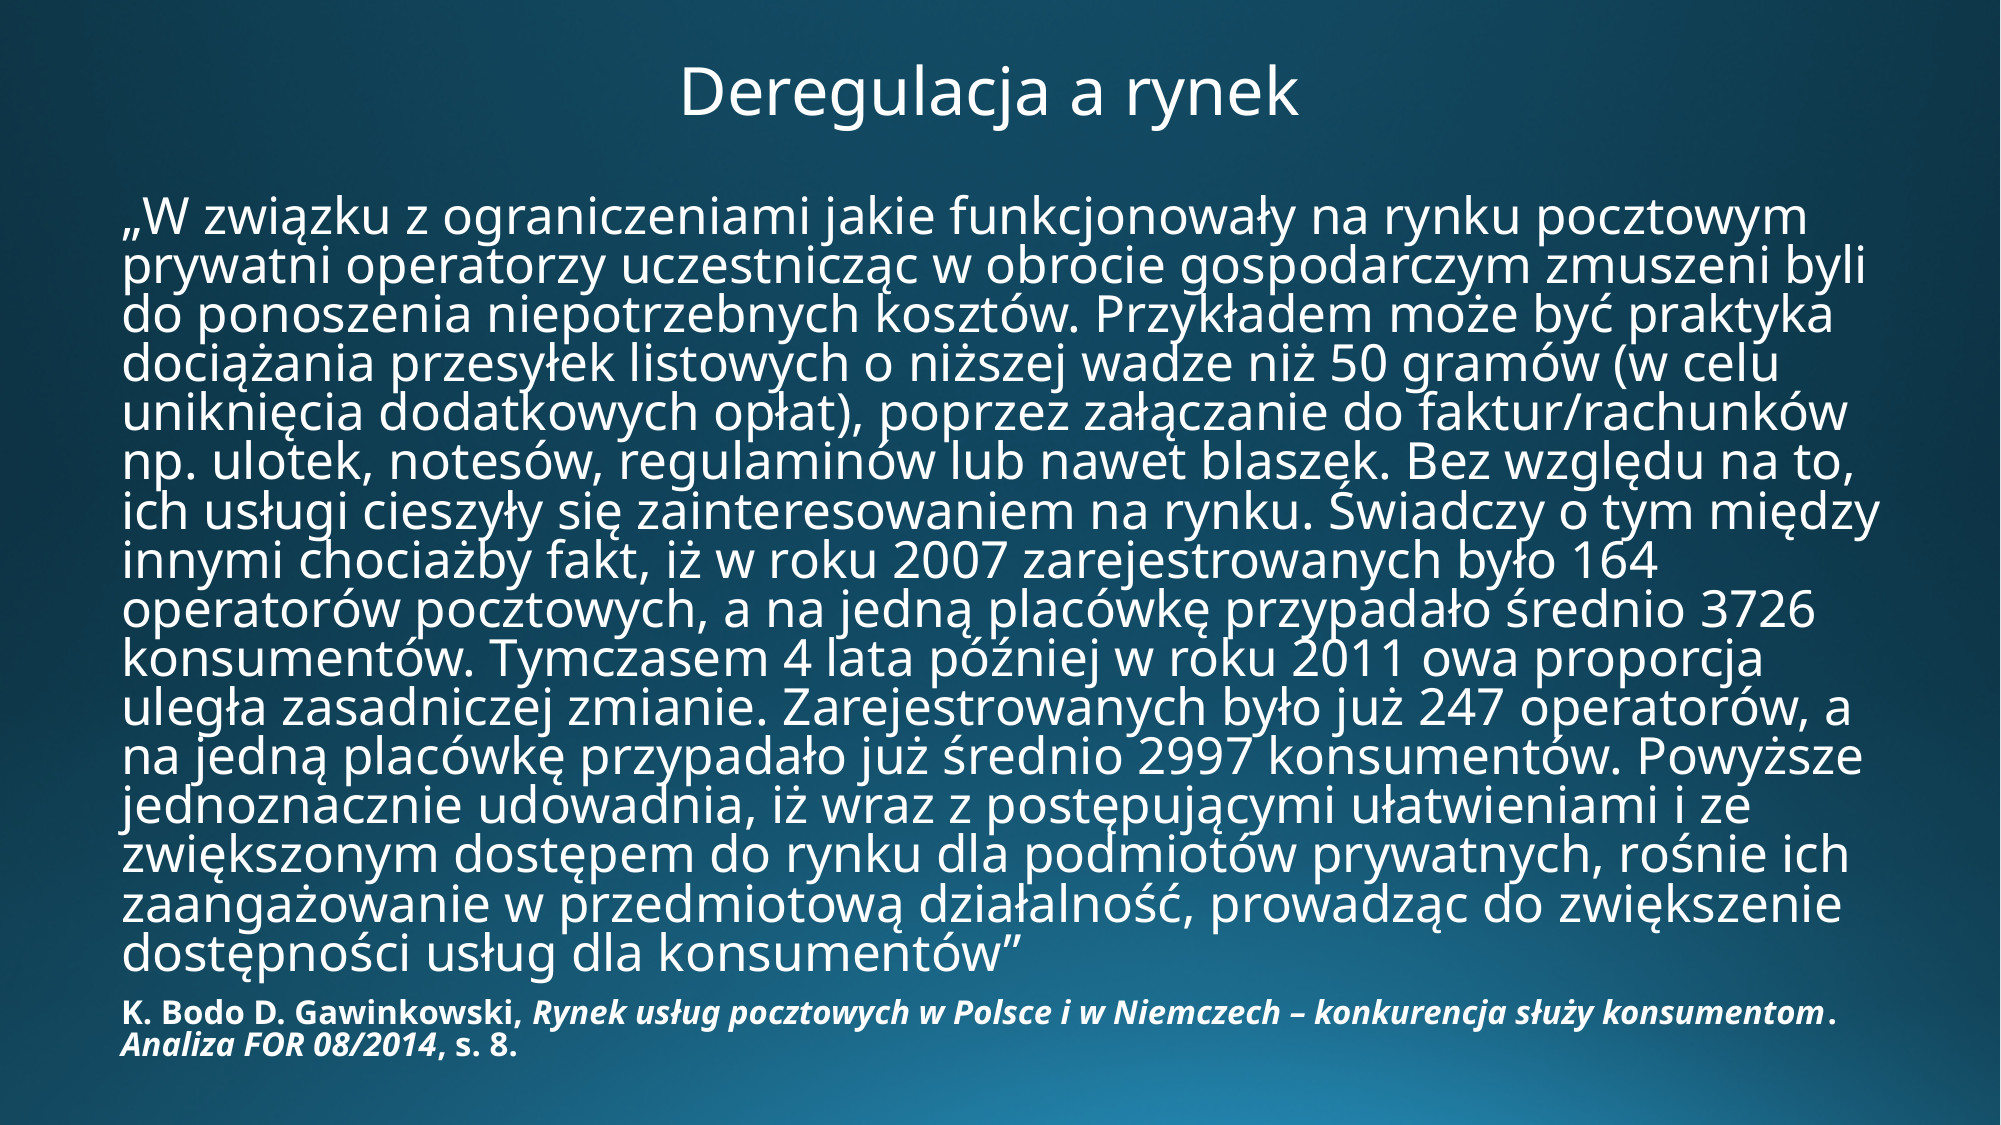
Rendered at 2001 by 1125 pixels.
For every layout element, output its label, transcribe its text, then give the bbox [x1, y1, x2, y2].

title Deregulacja a rynek [314, 0, 1665, 187]
picture [0, 0, 2001, 1125]
list „W związku z ograniczeniami jakie funkcjonowały na rynku pocztowym prywatni operatorzy uczestnicząc w obrocie gospodarczym zmuszeni byli do ponoszenia niepotrzebnych kosztów. Przykładem może być praktyka dociążania przesyłek listowych o niższej wadze niż 50 gramów (w celu uniknięcia dodatkowych opłat), poprzez załączanie do faktur/rachunków np. ulotek, notesów, regulaminów lub nawet blaszek. Bez względu na to, ich usługi cieszyły się zainteresowaniem na rynku. Świadczy o tym między innymi chociażby fakt, iż w roku 2007 zarejestrowanych było 164 operatorów pocztowych, a na jedną placówkę przypadało średnio 3726 konsumentów. Tymczasem 4 lata później w roku 2011 owa proporcja uległa zasadniczej zmianie. Zarejestrowanych było już 247 operatorów, a na jedną placówkę przypadało już średnio 2997 konsumentów. Powyższe jednoznacznie udowadnia, iż wraz z postępującymi ułatwieniami i ze zwiększonym dostępem do rynku dla podmiotów prywatnych, rośnie ich zaangażowanie w przedmiotową działalność, prowadząc do zwiększenie dostępności usług dla konsumentów” K. Bodo D. Gawinkowski, Rynek usług pocztowych w Polsce i w Niemczech – konkurencja służy konsumentom. Analiza FOR 08/2014, s. 8. [73, 187, 1932, 1074]
